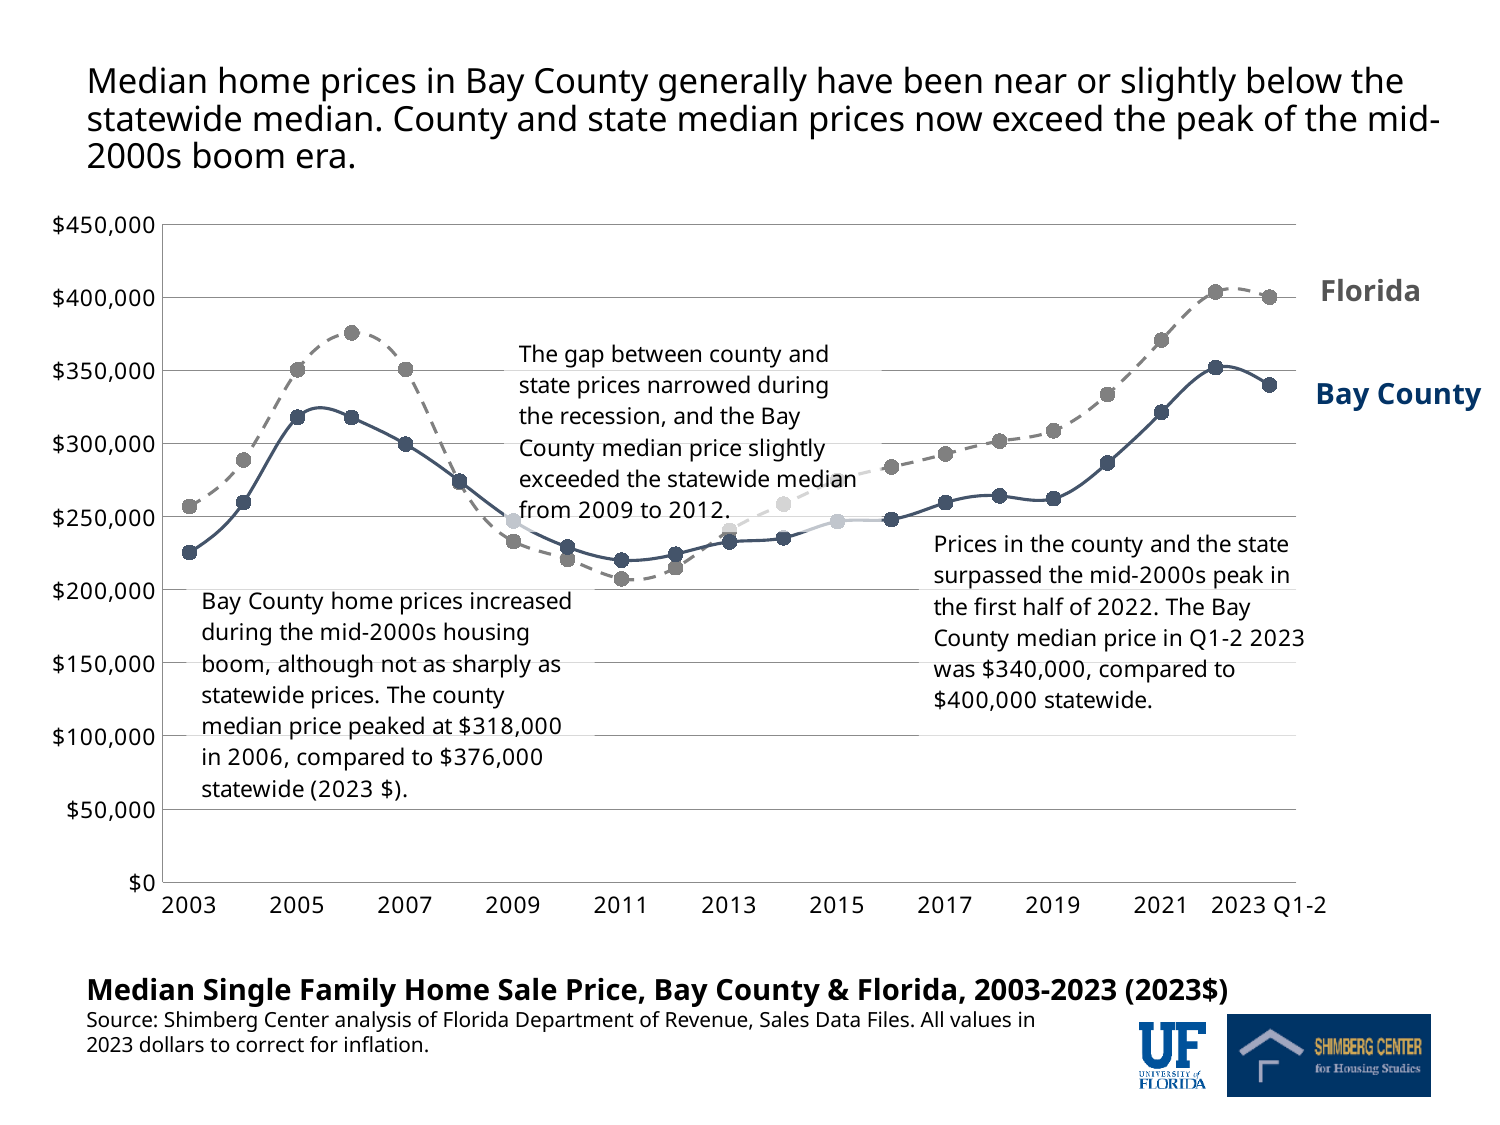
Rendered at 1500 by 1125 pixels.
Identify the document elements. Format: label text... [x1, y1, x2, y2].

text_box Median Single Family Home Sale Price, Bay County & Florida, 2003-2023 (2023$) [71, 959, 1363, 1014]
text_box Bay County [1329, 367, 1497, 418]
text_box Florida [1329, 264, 1437, 315]
chart [37, 193, 1329, 949]
text_box Source: Shimberg Center analysis of Florida Department of Revenue, Sales Data Files. All values in 2023 dollars to correct for inflation. [71, 1014, 1072, 1064]
title Median home prices in Bay County generally have been near or slightly below the statewide median. County and state median prices now exceed the peak of the mid-2000s boom era. [71, 56, 1462, 184]
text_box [1139, 1014, 1431, 1097]
